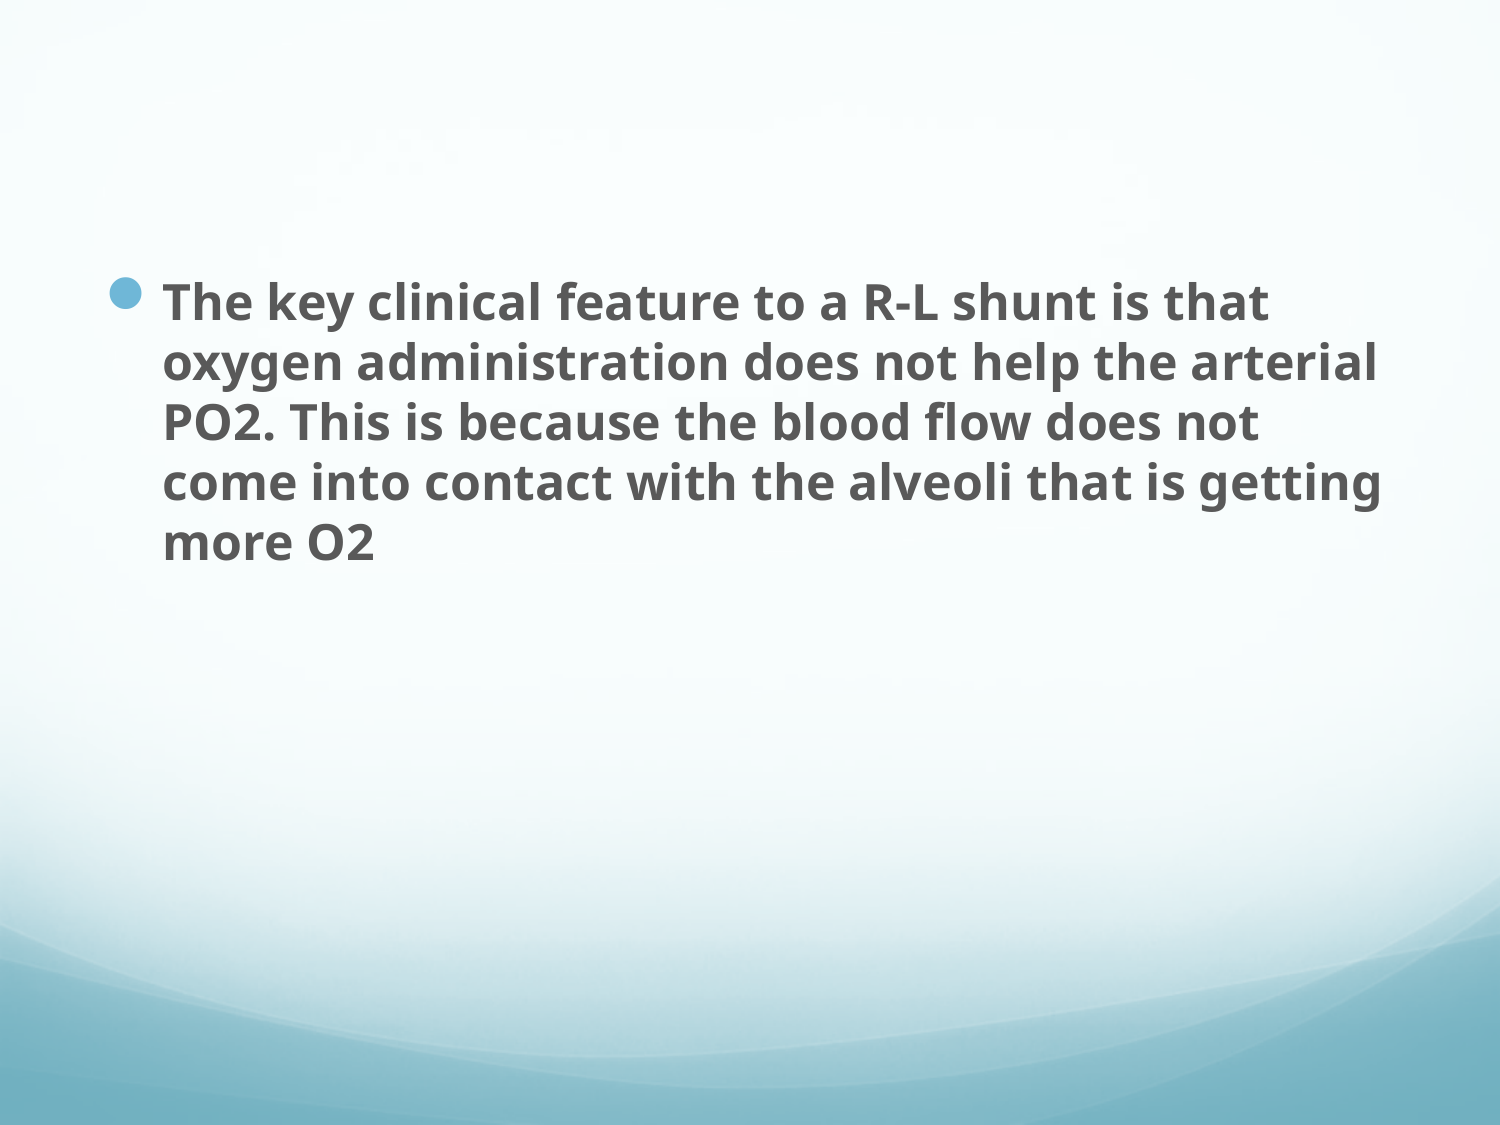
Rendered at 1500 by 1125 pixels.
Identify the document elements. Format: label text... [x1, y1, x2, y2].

list The key clinical feature to a R-L shunt is that oxygen administration does not help the arterial PO2. This is because the blood flow does not come into contact with the alveoli that is getting more O2 [90, 262, 1410, 975]
